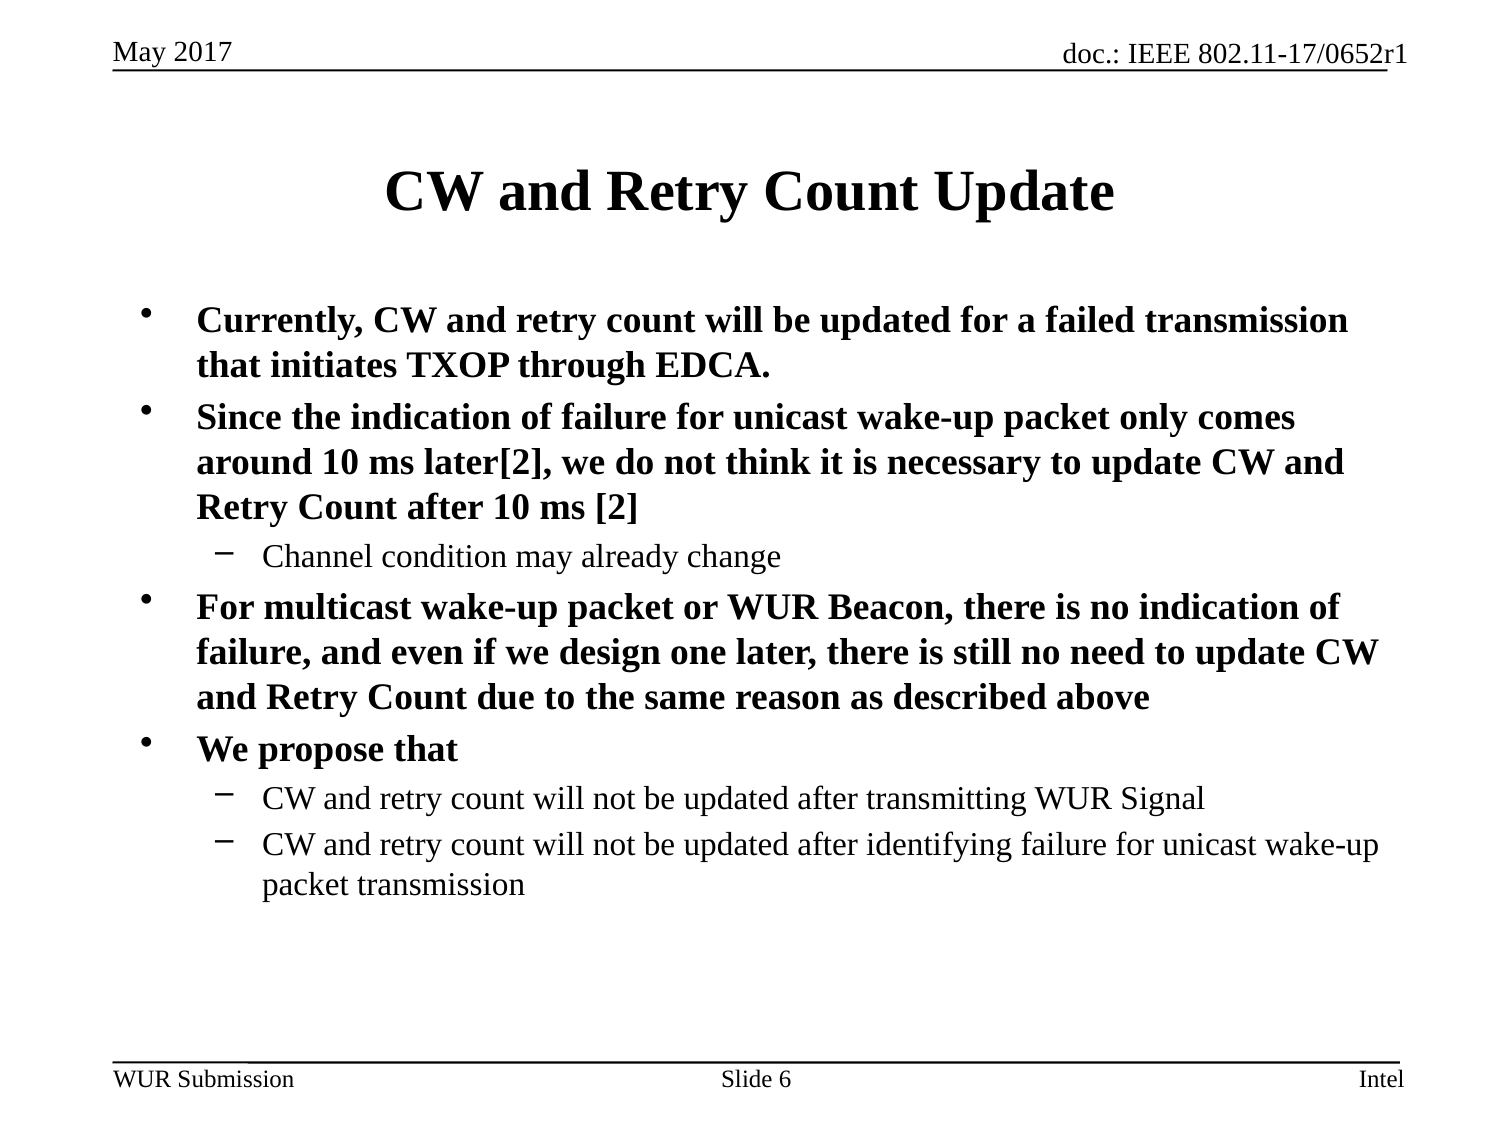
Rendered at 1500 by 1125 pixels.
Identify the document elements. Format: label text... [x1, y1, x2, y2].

slide_number Slide 6 [712, 1062, 800, 1093]
title CW and Retry Count Update [112, 99, 1388, 276]
footer Intel [1358, 1062, 1405, 1093]
list Currently, CW and retry count will be updated for a failed transmission that initiates TXOP through EDCA. Since the indication of failure for unicast wake-up packet only comes around 10 ms later[2], we do not think it is necessary to update CW and Retry Count after 10 ms [2] Channel condition may already change For multicast wake-up packet or WUR Beacon, there is no indication of failure, and even if we design one later, there is still no need to update CW and Retry Count due to the same reason as described above We propose that CW and retry count will not be updated after transmitting WUR Signal CW and retry count will not be updated after identifying failure for unicast wake-up packet transmission [124, 287, 1401, 963]
